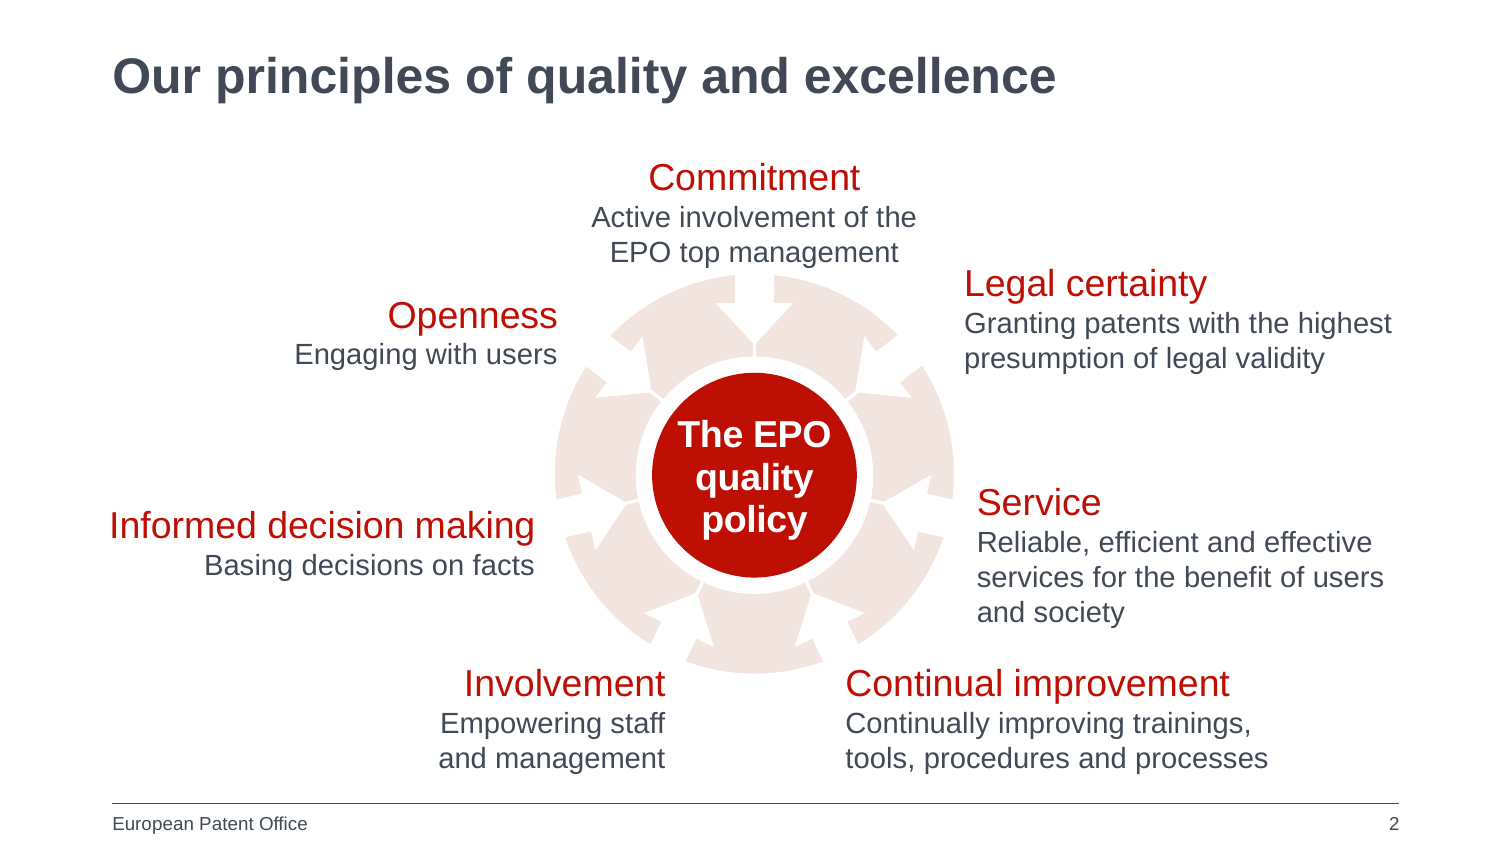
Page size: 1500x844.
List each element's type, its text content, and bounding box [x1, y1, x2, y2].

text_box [520, 236, 989, 696]
text_box Commitment Active involvement of the EPO top management [591, 153, 918, 235]
text_box Involvement Empowering staff and management [437, 659, 666, 775]
list Our principles of quality and excellence [112, 43, 1400, 111]
text_box Openness Engaging with users [293, 290, 515, 371]
text_box Service Reliable, efficient and effective services for the benefit of users and society [993, 478, 1386, 629]
text_box Legal certainty Granting patents with the highest presumption of legal validity [993, 259, 1393, 375]
slide_number 2 [1304, 811, 1400, 840]
text_box Informed decision making Basing decisions on facts [108, 500, 515, 581]
text_box Continual improvement Continually improving trainings, tools, procedures and processes [845, 659, 1270, 775]
